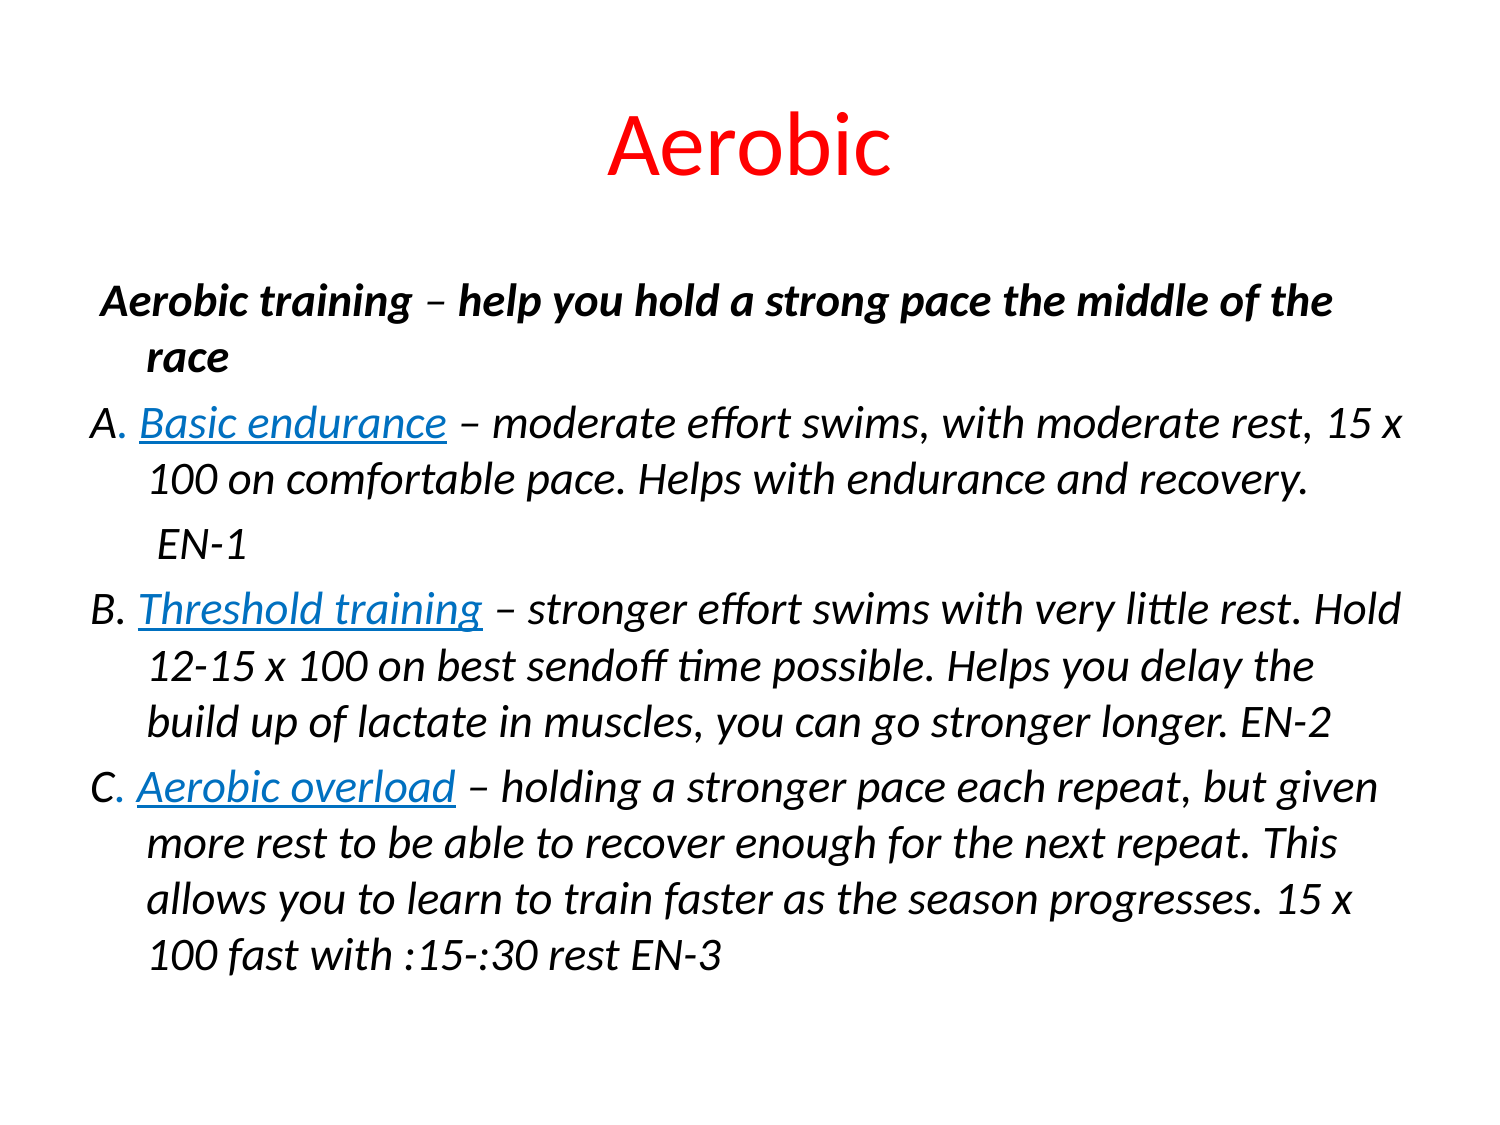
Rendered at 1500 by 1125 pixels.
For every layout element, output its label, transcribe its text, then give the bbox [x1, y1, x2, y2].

list Aerobic training – help you hold a strong pace the middle of the race A. Basic endurance – moderate effort swims, with moderate rest, 15 x 100 on comfortable pace. Helps with endurance and recovery. EN-1 B. Threshold training – stronger effort swims with very little rest. Hold 12-15 x 100 on best sendoff time possible. Helps you delay the build up of lactate in muscles, you can go stronger longer. EN-2 C. Aerobic overload – holding a stronger pace each repeat, but given more rest to be able to recover enough for the next repeat. This allows you to learn to train faster as the season progresses. 15 x 100 fast with :15-:30 rest EN-3 [75, 262, 1425, 1005]
title Aerobic [75, 45, 1425, 233]
